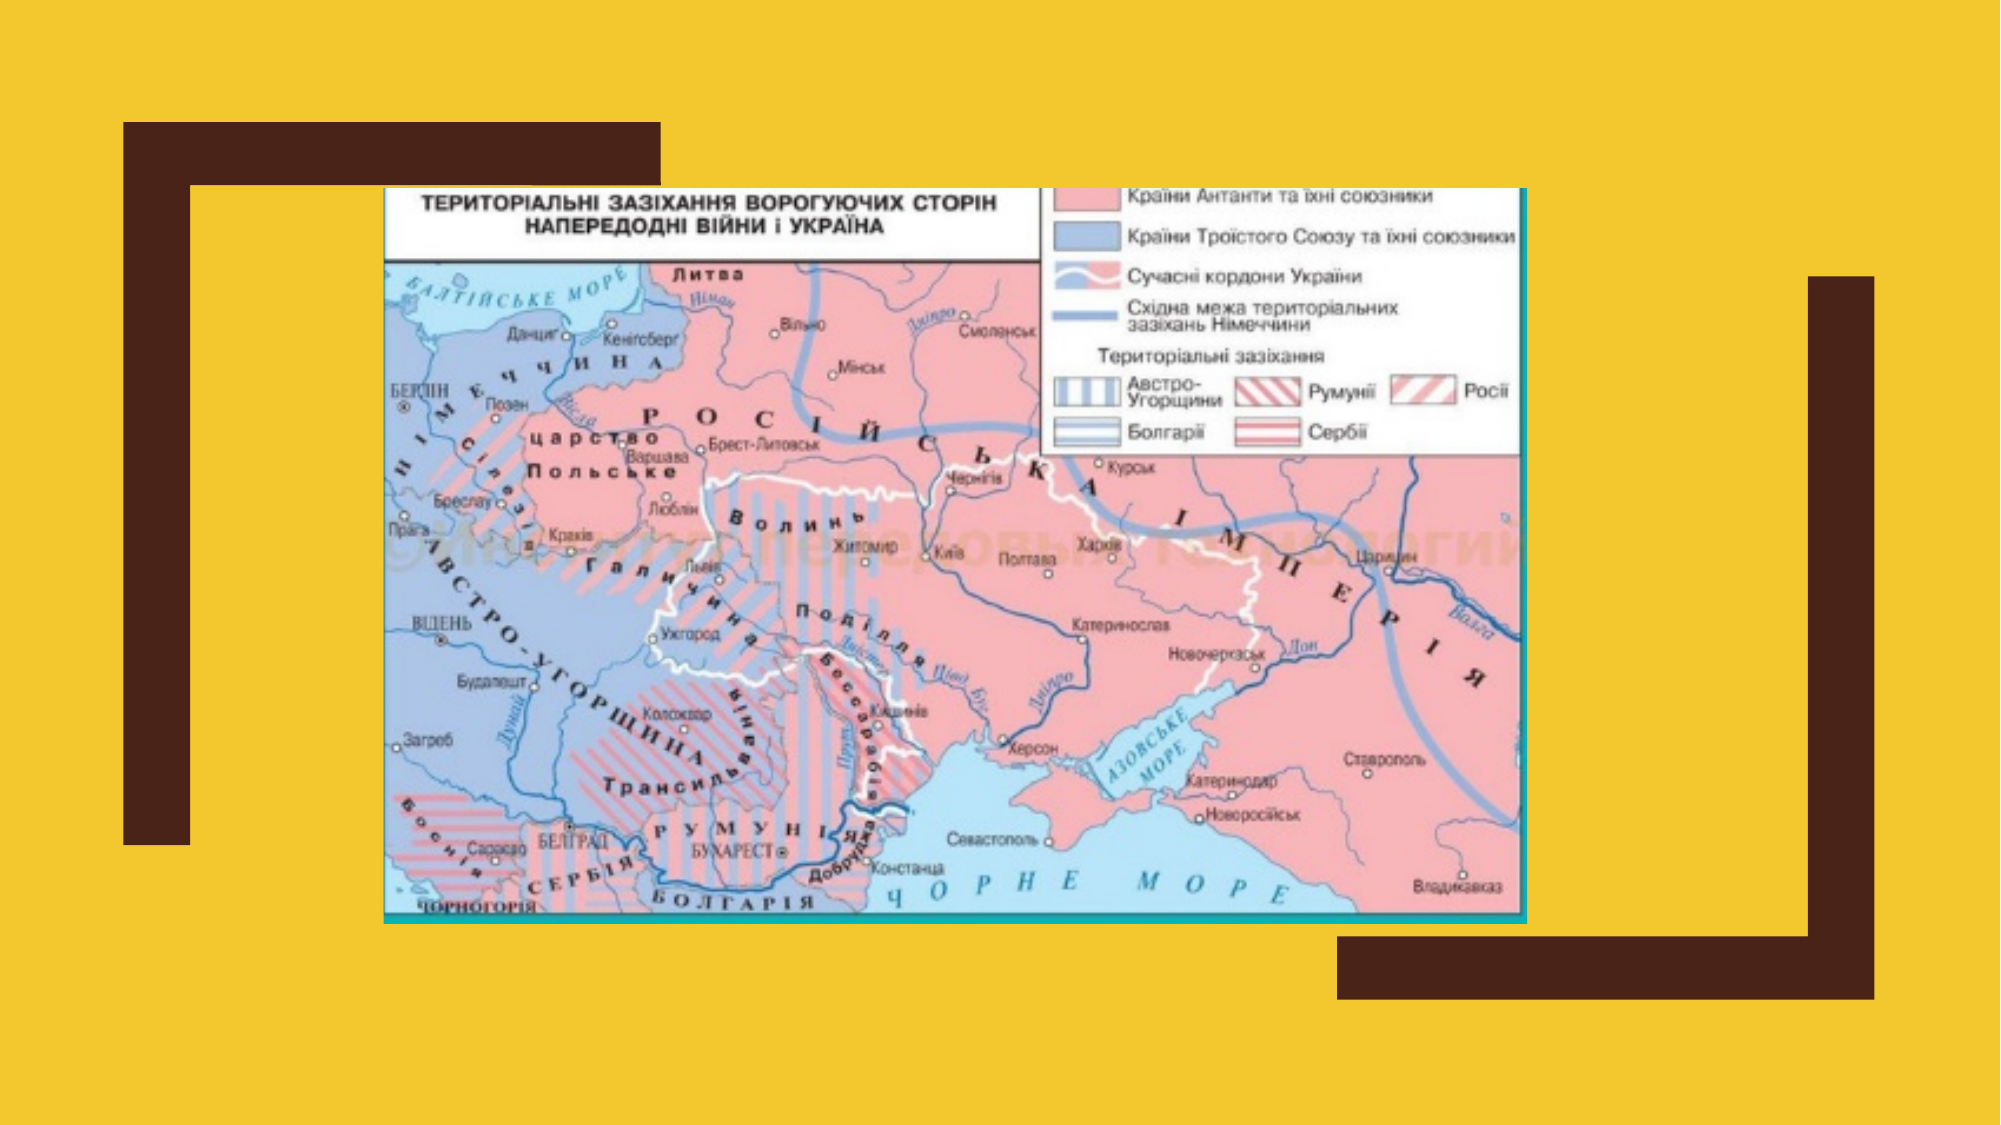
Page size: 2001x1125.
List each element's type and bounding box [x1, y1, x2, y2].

picture [383, 188, 1528, 924]
